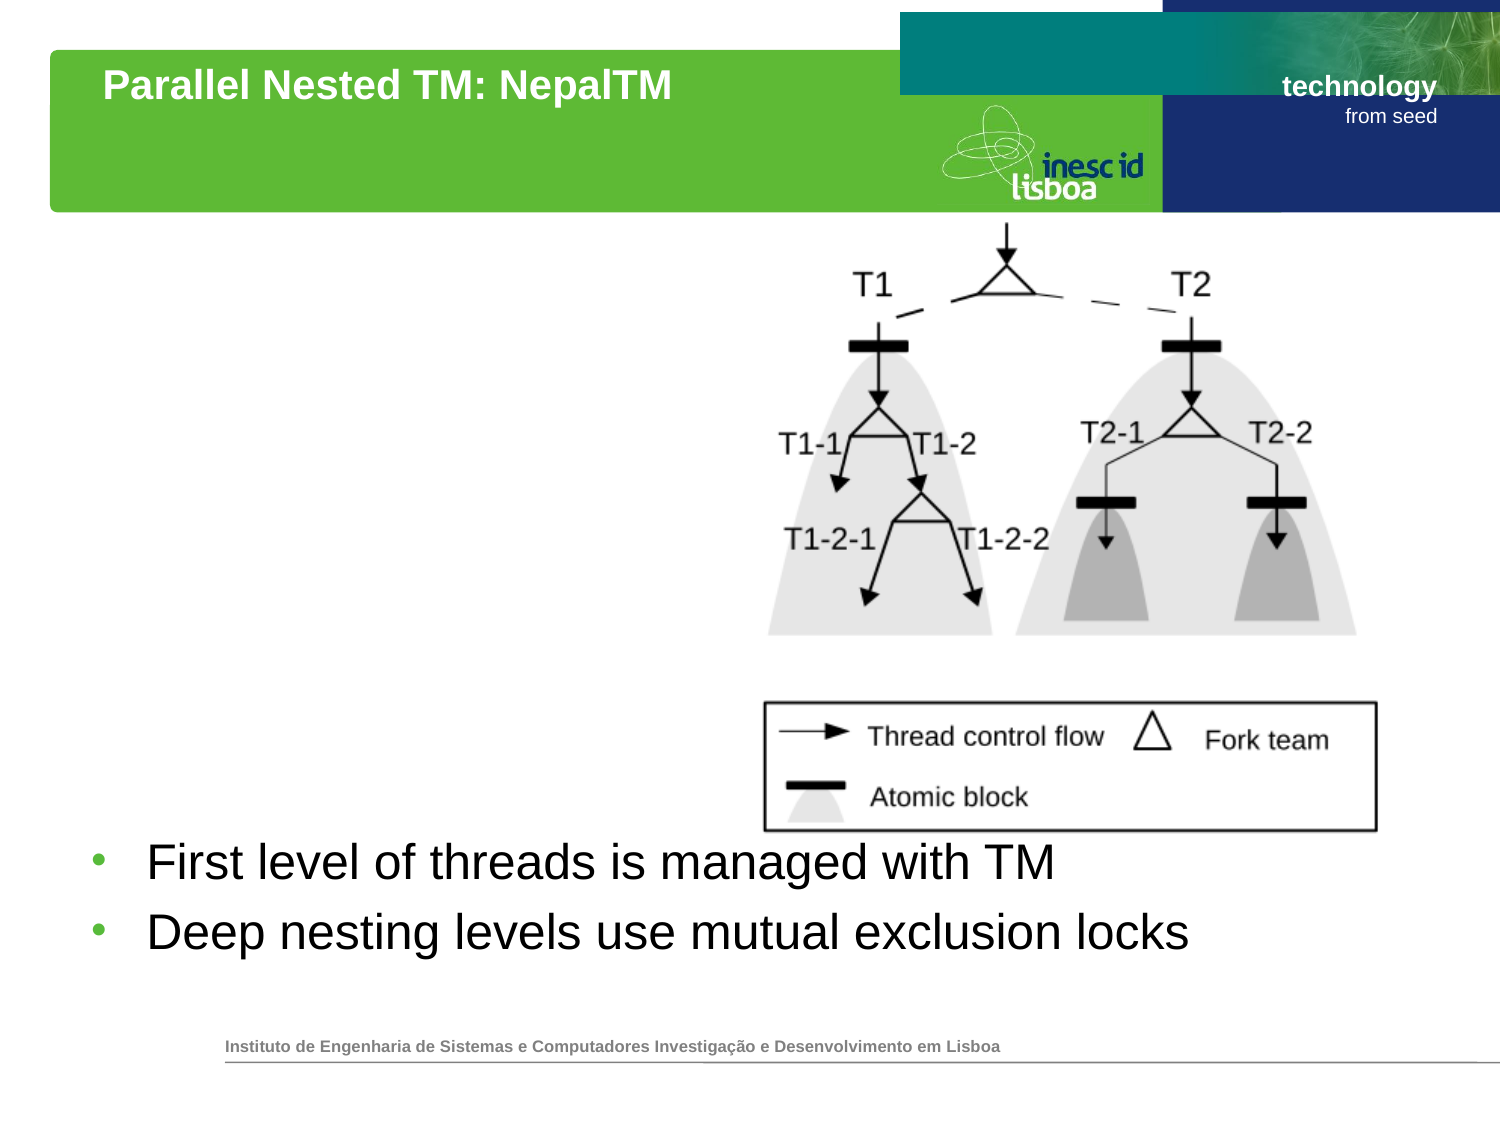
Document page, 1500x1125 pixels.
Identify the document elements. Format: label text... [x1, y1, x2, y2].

picture [1408, 83, 1415, 93]
picture [761, 215, 1381, 835]
picture [900, 12, 1500, 95]
picture [1330, 83, 1336, 95]
picture [1348, 83, 1354, 95]
list First level of threads is managed with TM Deep nesting levels use mutual exclusion locks [75, 262, 1425, 1094]
title Parallel Nested TM: NepalTM [87, 50, 888, 200]
picture [937, 99, 1150, 205]
picture [1390, 83, 1397, 93]
picture [1364, 83, 1371, 93]
